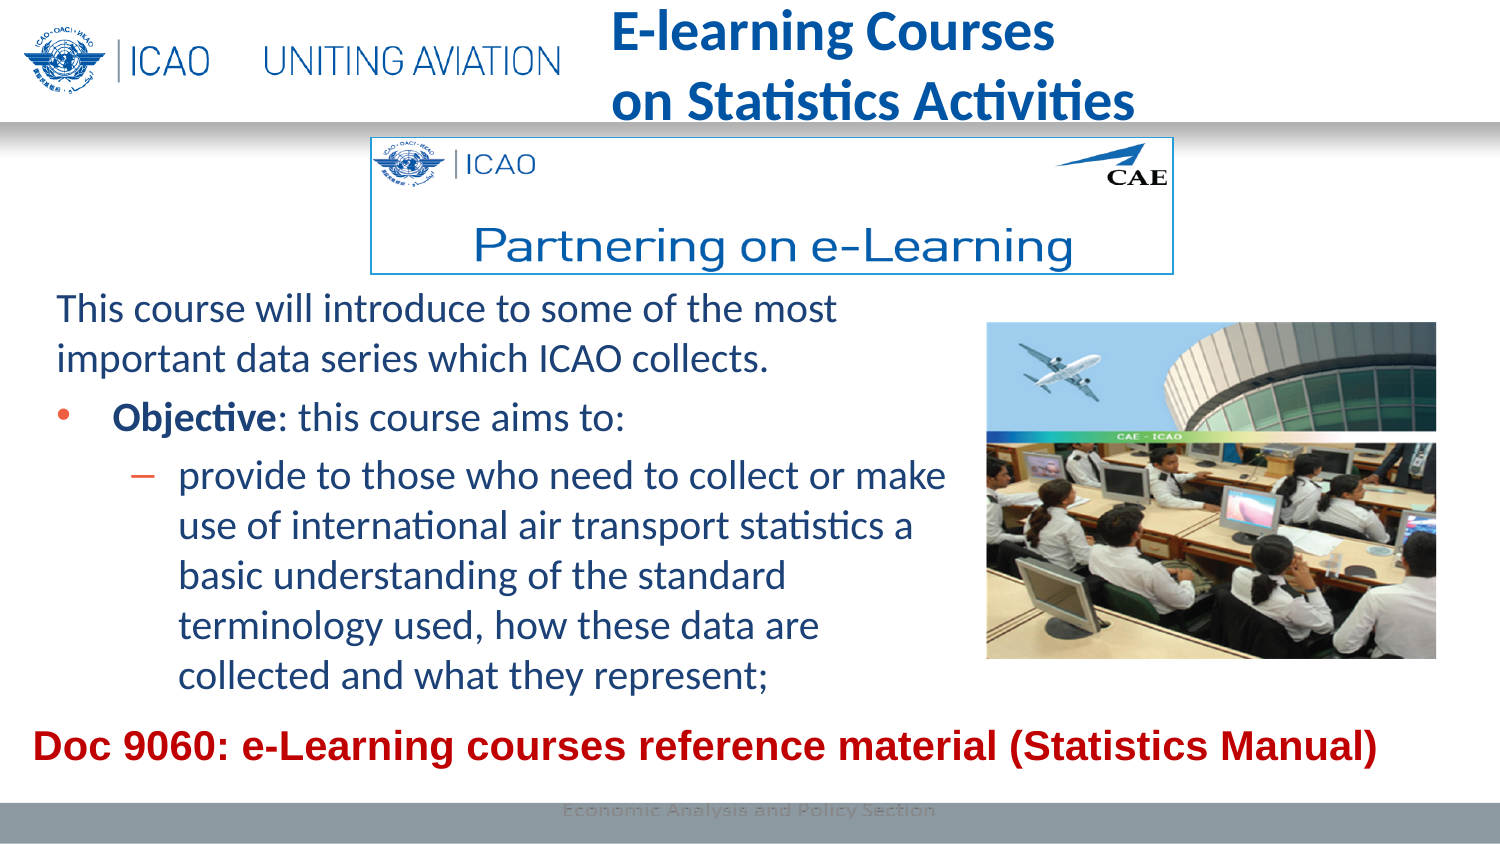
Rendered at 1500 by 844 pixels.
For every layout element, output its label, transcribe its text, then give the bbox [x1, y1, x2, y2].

picture [371, 138, 1173, 274]
picture [973, 315, 1448, 666]
picture [0, 0, 1500, 161]
text_box E-learning Courses on Statistics Activities [596, 0, 1500, 127]
picture [512, 781, 988, 839]
list Doc 9060: e-Learning courses reference material (Statistics Manual) [17, 711, 1448, 782]
text_box This course will introduce to some of the most important data series which ICAO collects. Objective: this course aims to: provide to those who need to collect or make use of international air transport statistics a basic understanding of the standard terminology used, how these data are collected and what they represent; [41, 273, 974, 648]
